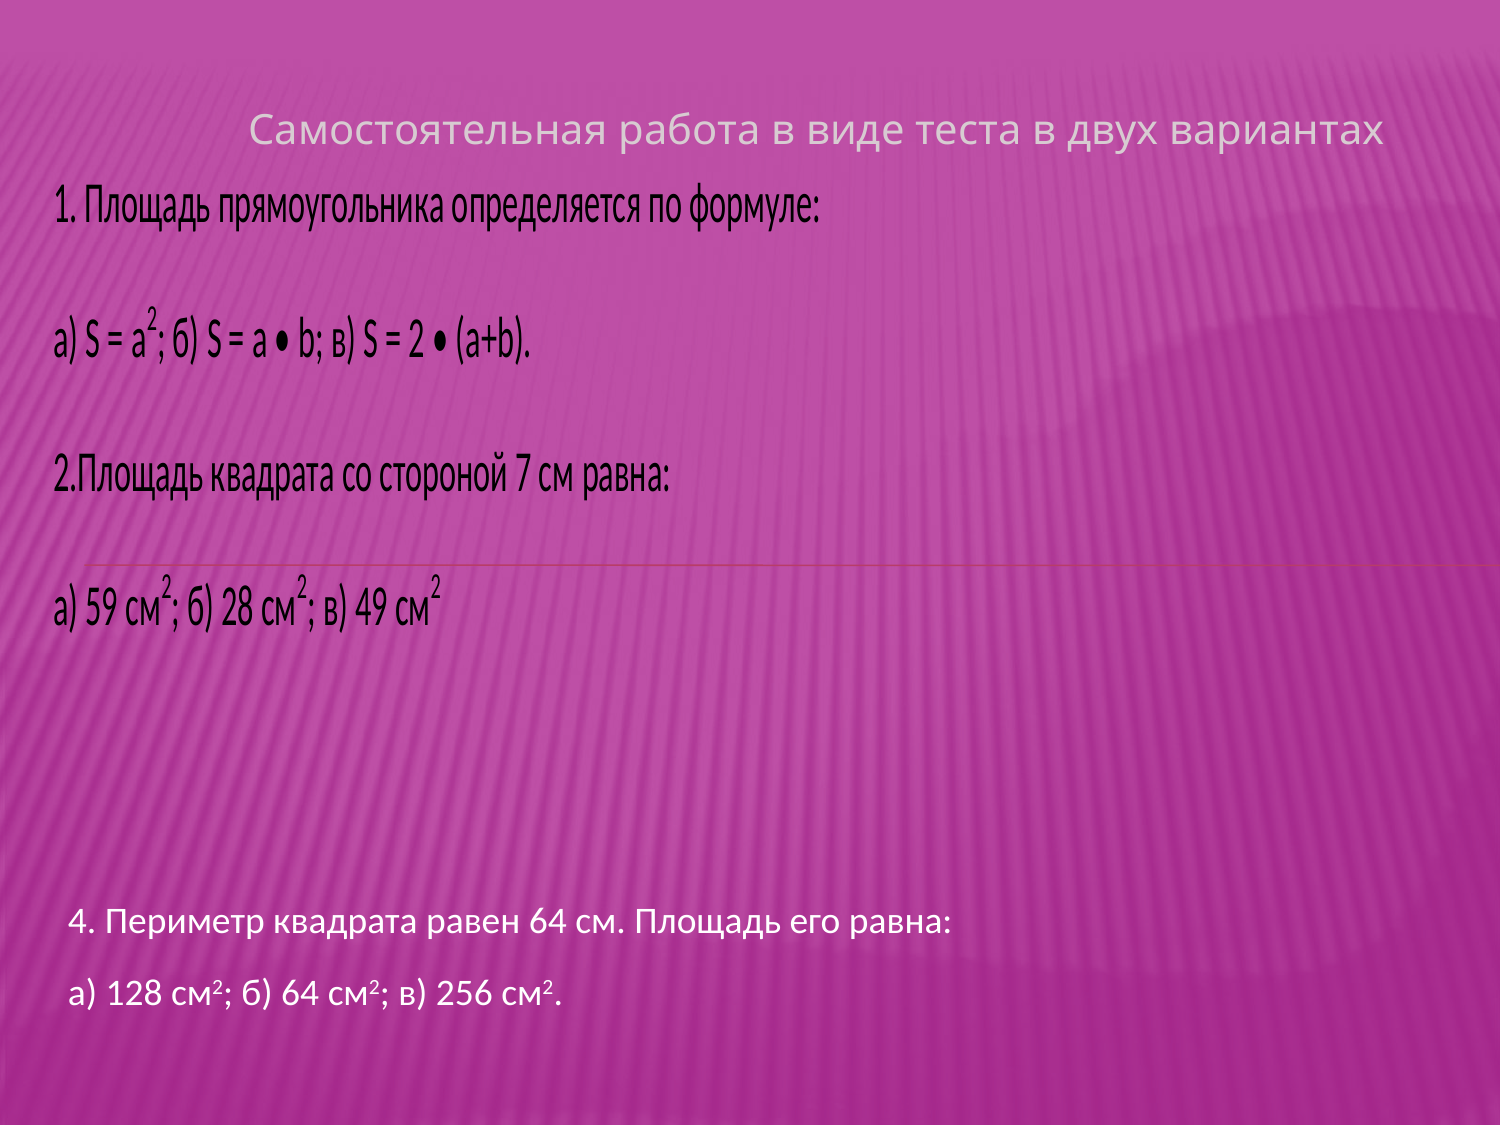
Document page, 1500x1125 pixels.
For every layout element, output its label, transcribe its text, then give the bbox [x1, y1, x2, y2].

text_box 4. Периметр квадрата равен 64 см. Площадь его равна: а) 128 см2; б) 64 см2; в) 256 см2. [53, 881, 1424, 1021]
picture [52, 167, 1424, 705]
list Самостоятельная работа в виде теста в двух вариантах [123, 90, 1400, 161]
